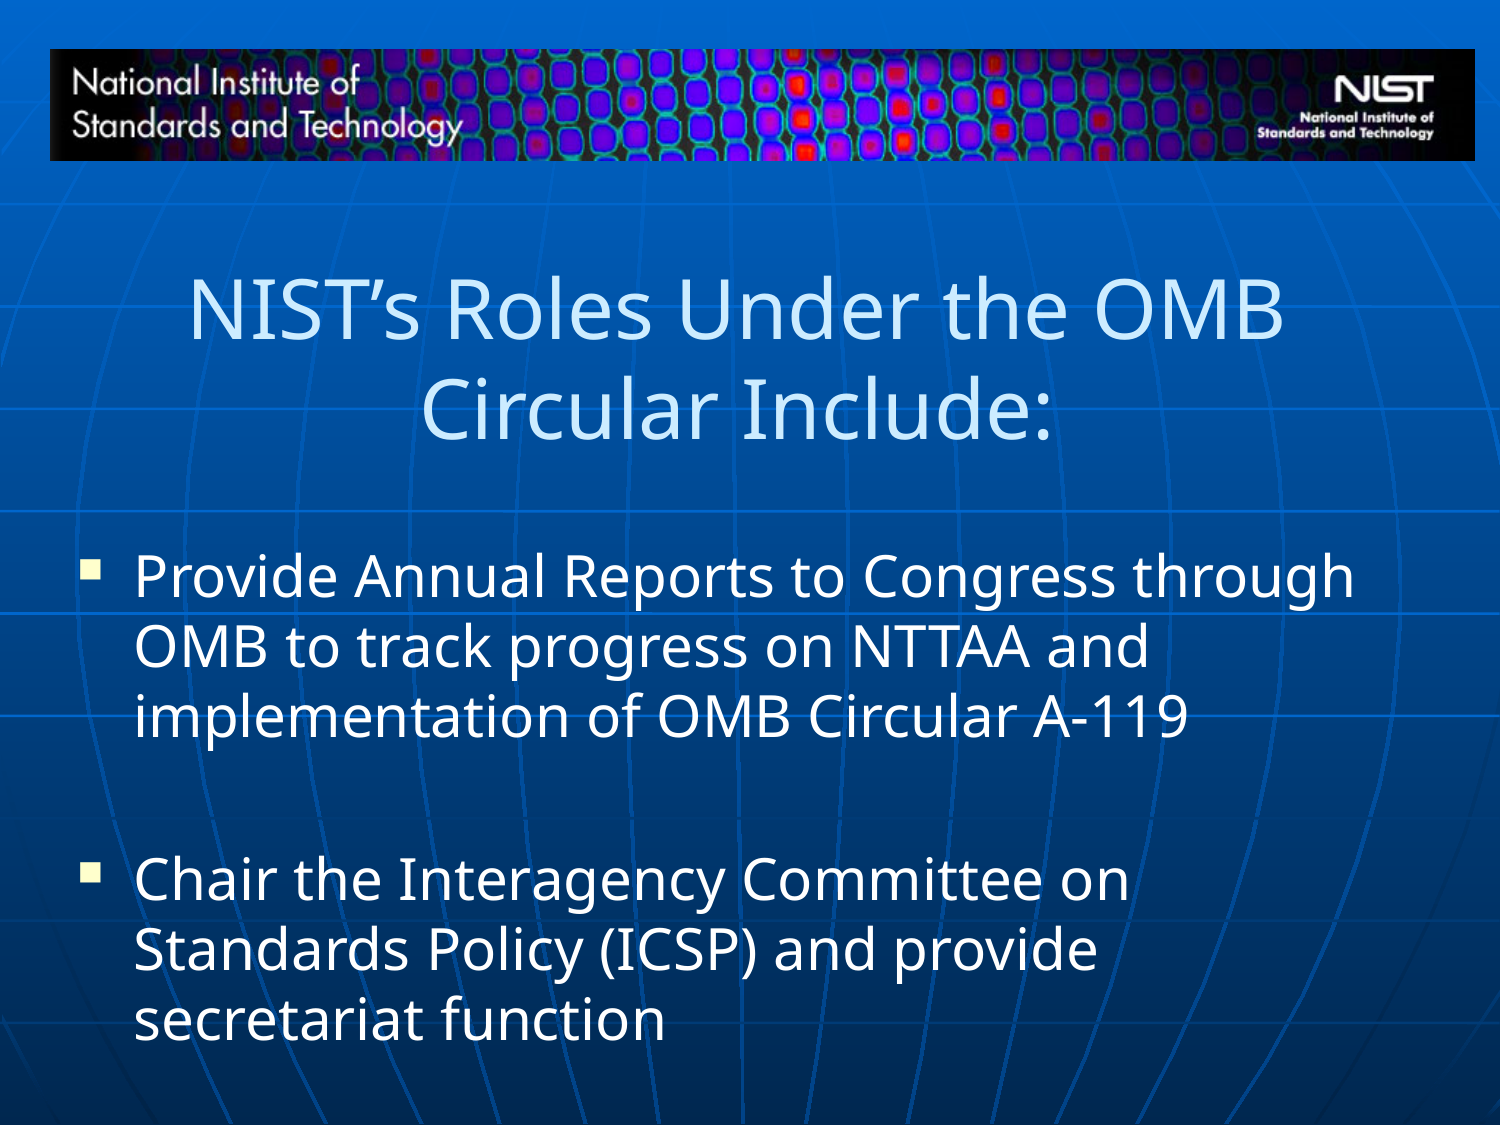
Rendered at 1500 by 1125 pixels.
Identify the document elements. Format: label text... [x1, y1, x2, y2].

list Provide Annual Reports to Congress through OMB to track progress on NTTAA and implementation of OMB Circular A-119 Chair the Interagency Committee on Standards Policy (ICSP) and provide secretariat function [62, 449, 1413, 1125]
picture [49, 49, 1476, 162]
title NIST’s Roles Under the OMB Circular Include: [62, 262, 1413, 449]
